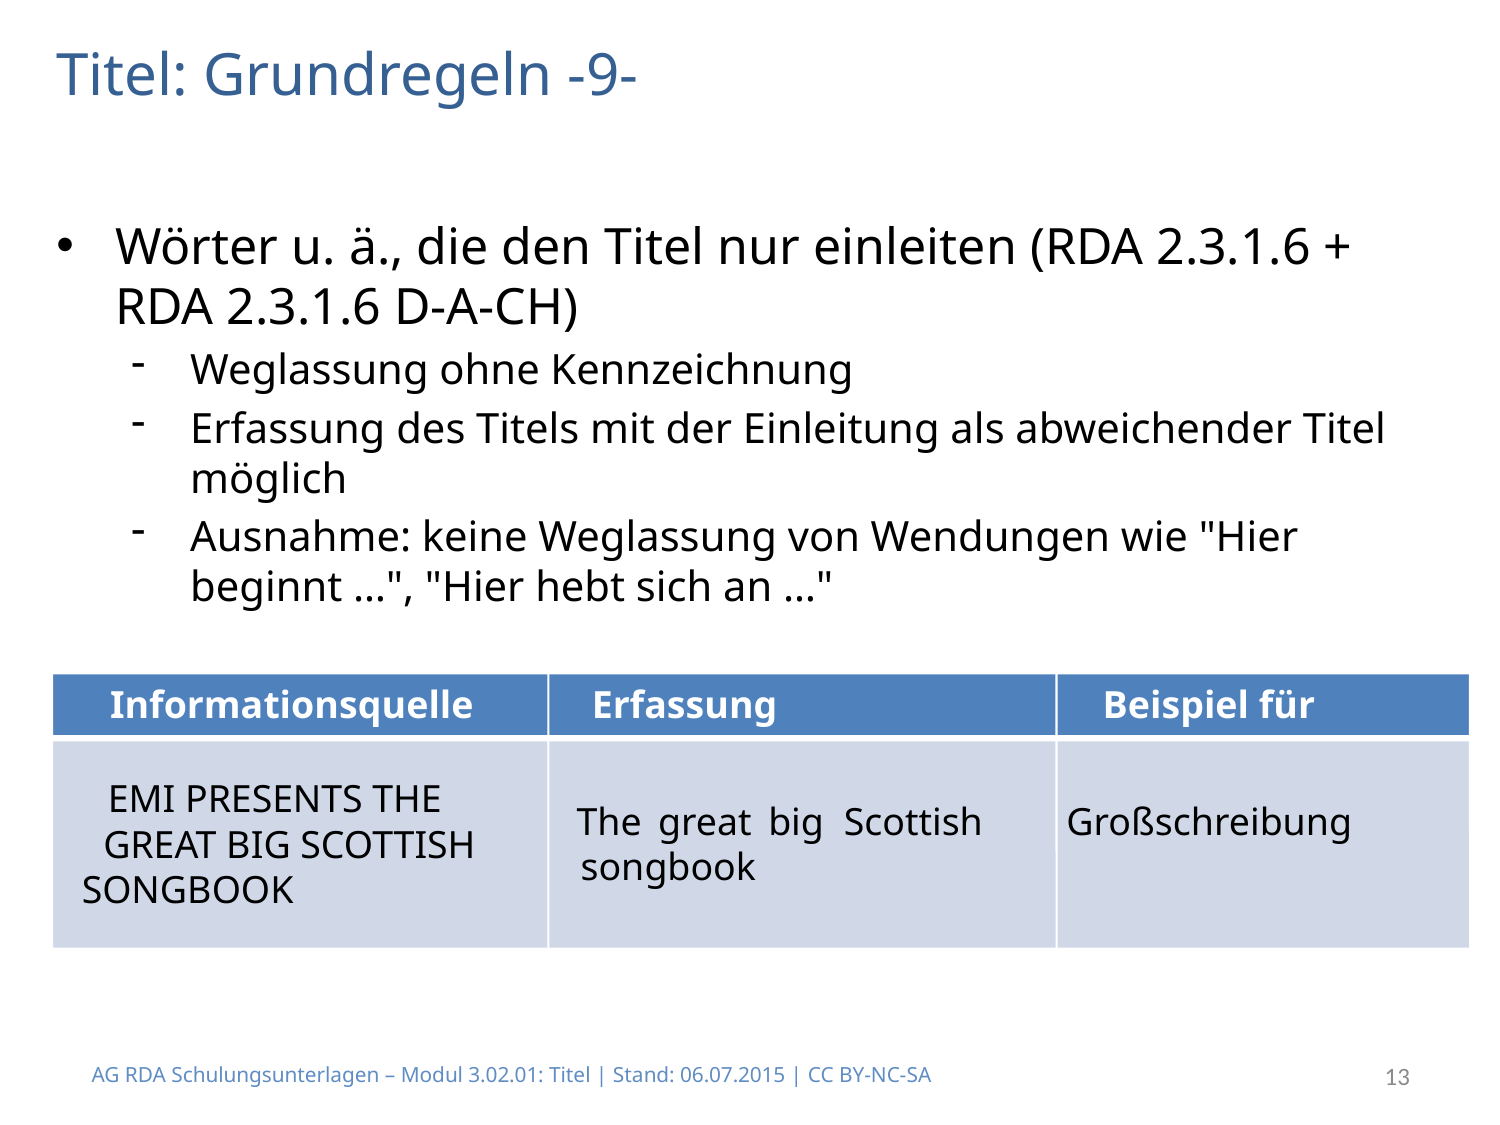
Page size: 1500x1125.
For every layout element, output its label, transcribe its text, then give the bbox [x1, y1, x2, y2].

slide_number 13 [1187, 1045, 1425, 1106]
title Titel: Grundregeln -9- [41, 30, 1459, 114]
footer AG RDA Schulungsunterlagen – Modul 3.02.01: Titel | Stand: 06.07.2015 | CC BY-NC-SA [76, 1045, 1081, 1106]
list Wörter u. ä., die den Titel nur einleiten (RDA 2.3.1.6 + RDA 2.3.1.6 D-A-CH) Weglassung ohne Kennzeichnung Erfassung des Titels mit der Einleitung als abweichender Titel möglich Ausnahme: keine Weglassung von Wendungen wie "Hier beginnt …", "Hier hebt sich an …" [41, 137, 1459, 646]
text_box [50, 668, 1474, 952]
